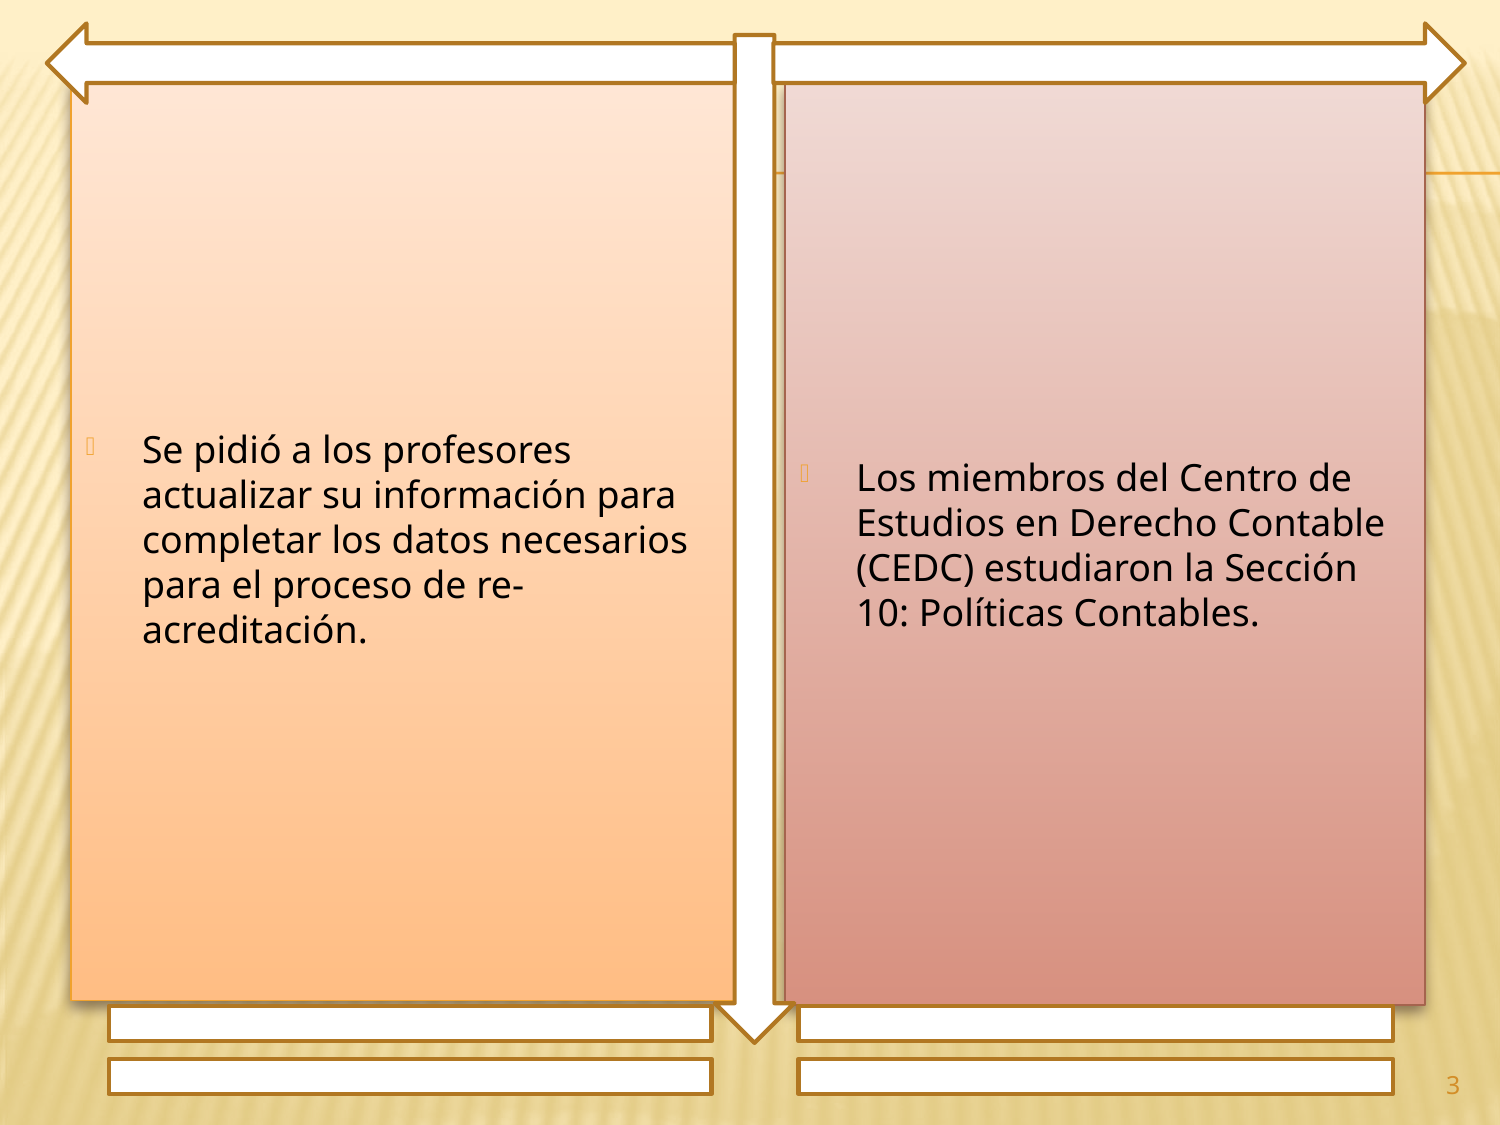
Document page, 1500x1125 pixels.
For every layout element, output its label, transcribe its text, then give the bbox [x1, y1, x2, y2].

text_box [712, 32, 797, 1046]
text_box [771, 21, 1467, 105]
text_box [107, 1004, 714, 1043]
list Los miembros del Centro de Estudios en Derecho Contable (CEDC) estudiaron la Sección 10: Políticas Contables. [784, 86, 1426, 1006]
slide_number 3 [1350, 1062, 1475, 1103]
text_box [796, 1057, 1395, 1096]
text_box [796, 1004, 1395, 1043]
list Se pidió a los profesores actualizar su información para completar los datos necesarios para el proceso de re-acreditación. [70, 86, 732, 1001]
text_box [107, 1057, 714, 1096]
text_box [44, 21, 737, 105]
